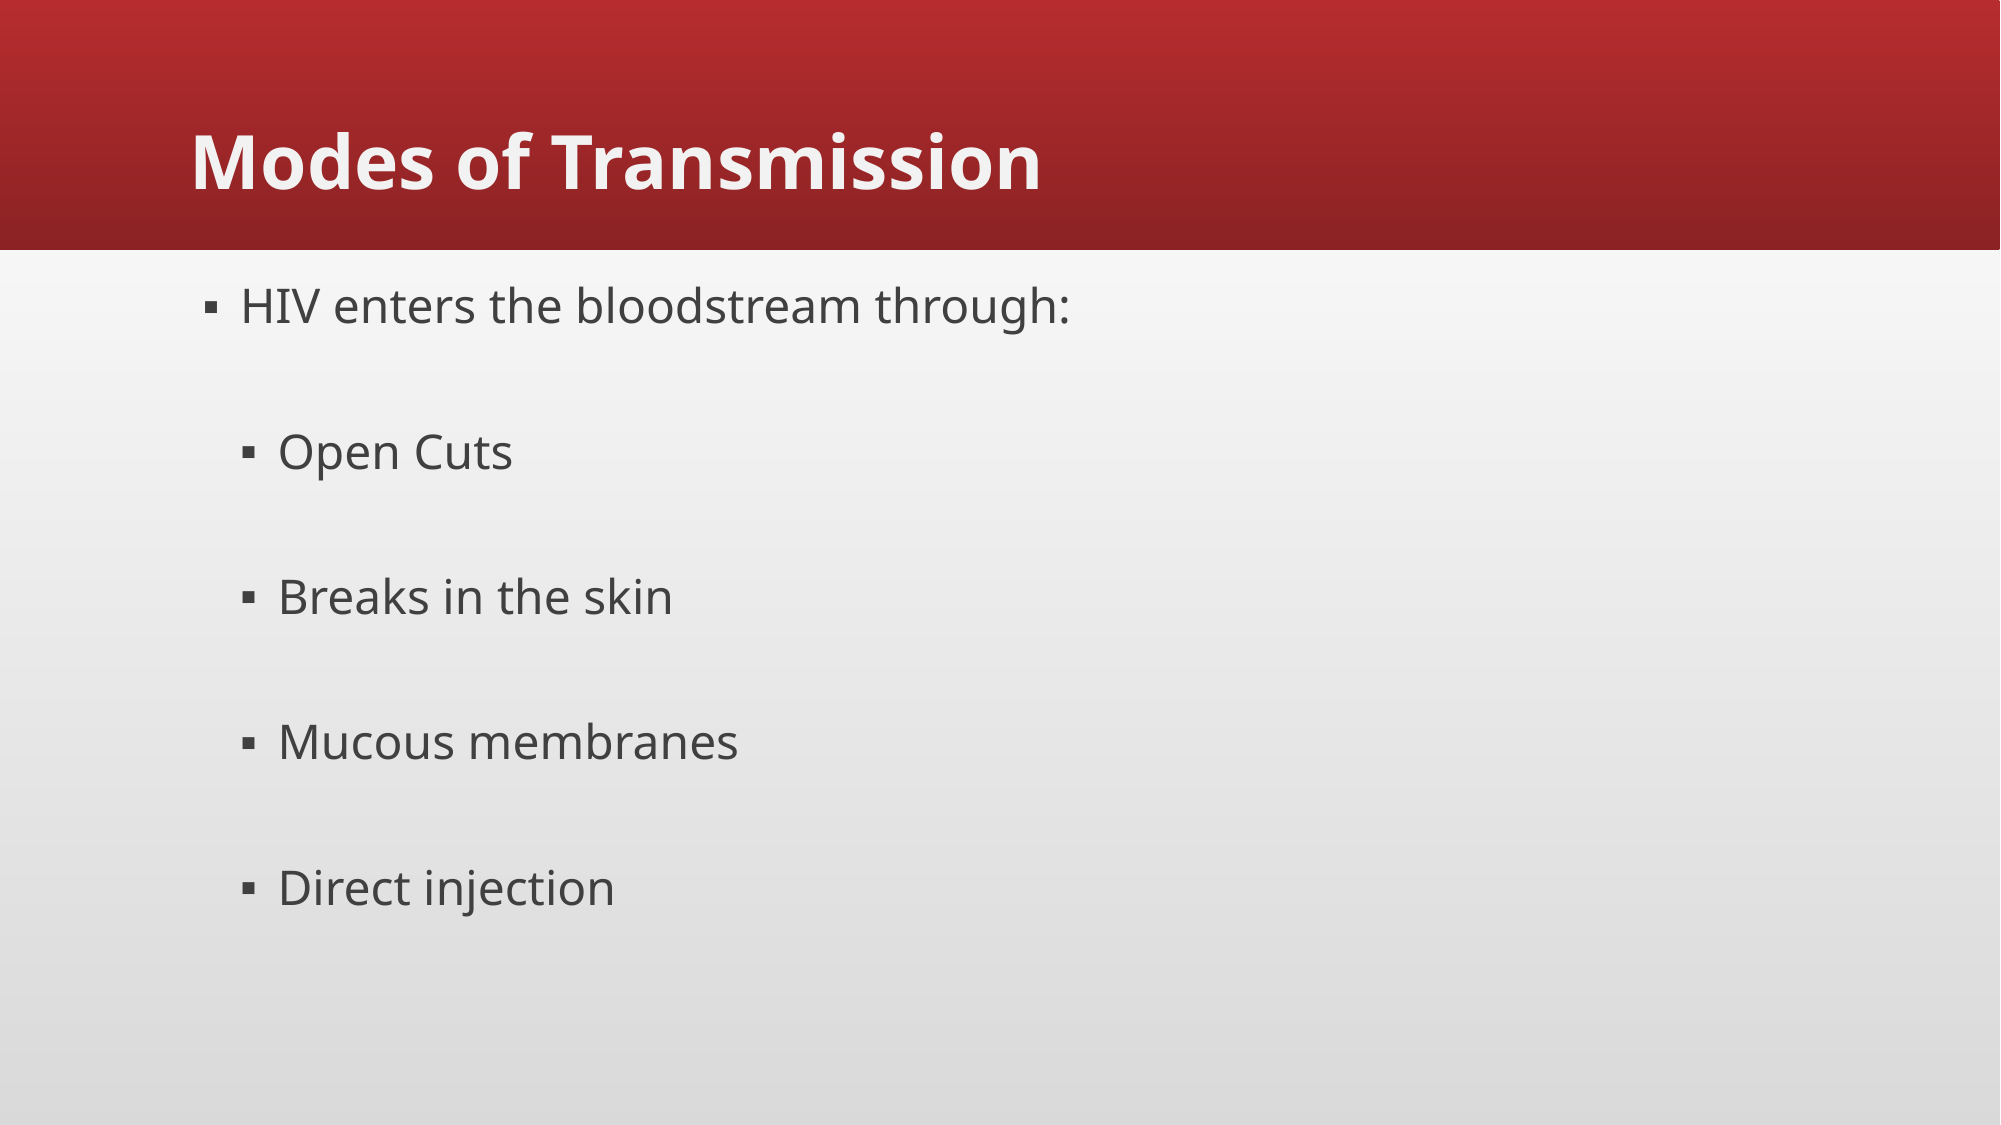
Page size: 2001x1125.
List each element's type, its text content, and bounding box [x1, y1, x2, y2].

title Modes of Transmission [174, 16, 1825, 234]
list HIV enters the bloodstream through: Open Cuts Breaks in the skin Mucous membranes Direct injection [187, 275, 1963, 963]
